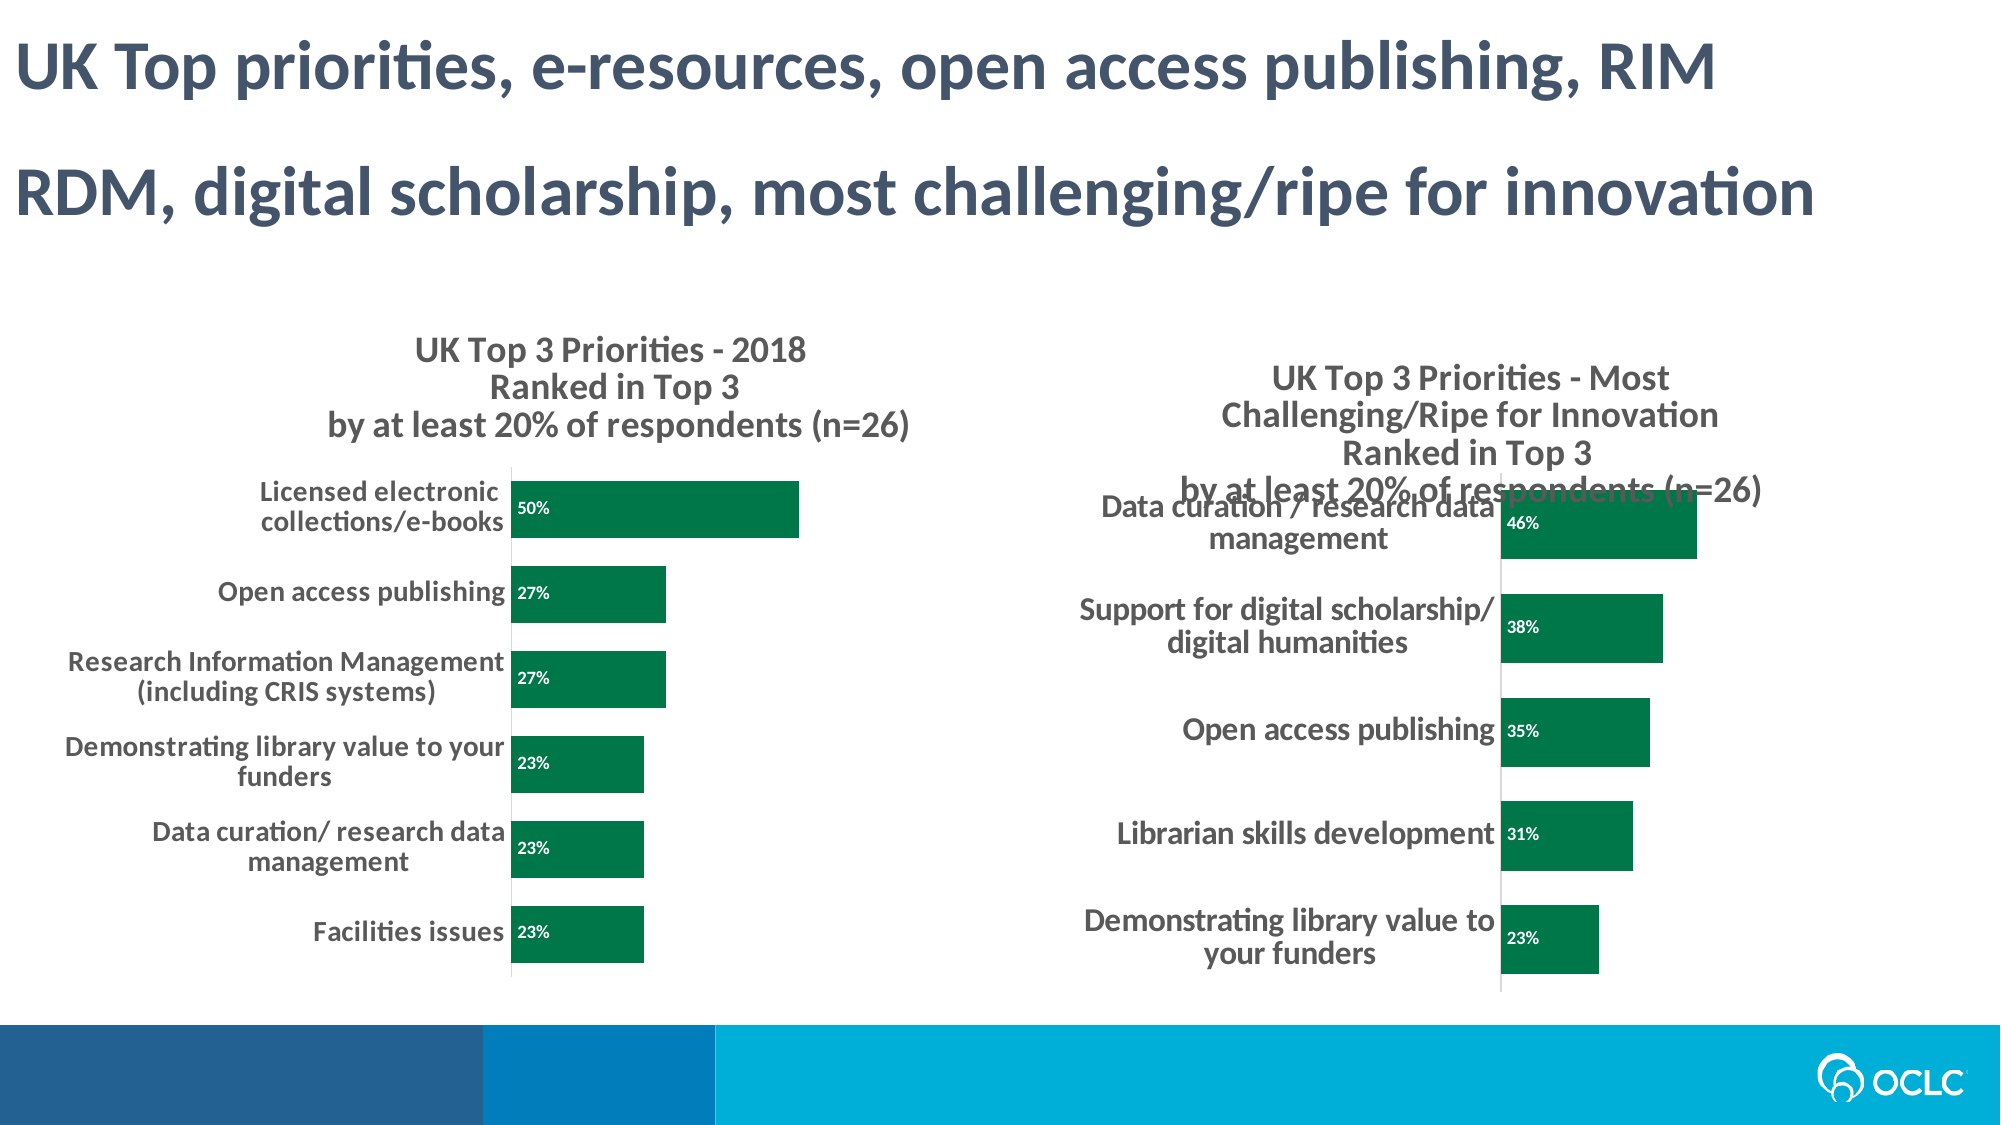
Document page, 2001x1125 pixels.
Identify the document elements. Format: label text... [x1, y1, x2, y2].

list UK Top priorities, e-resources, open access publishing, RIM RDM, digital scholarship, most challenging/ripe for innovation [0, 31, 1846, 284]
chart [1046, 322, 1875, 1026]
chart [46, 322, 954, 999]
